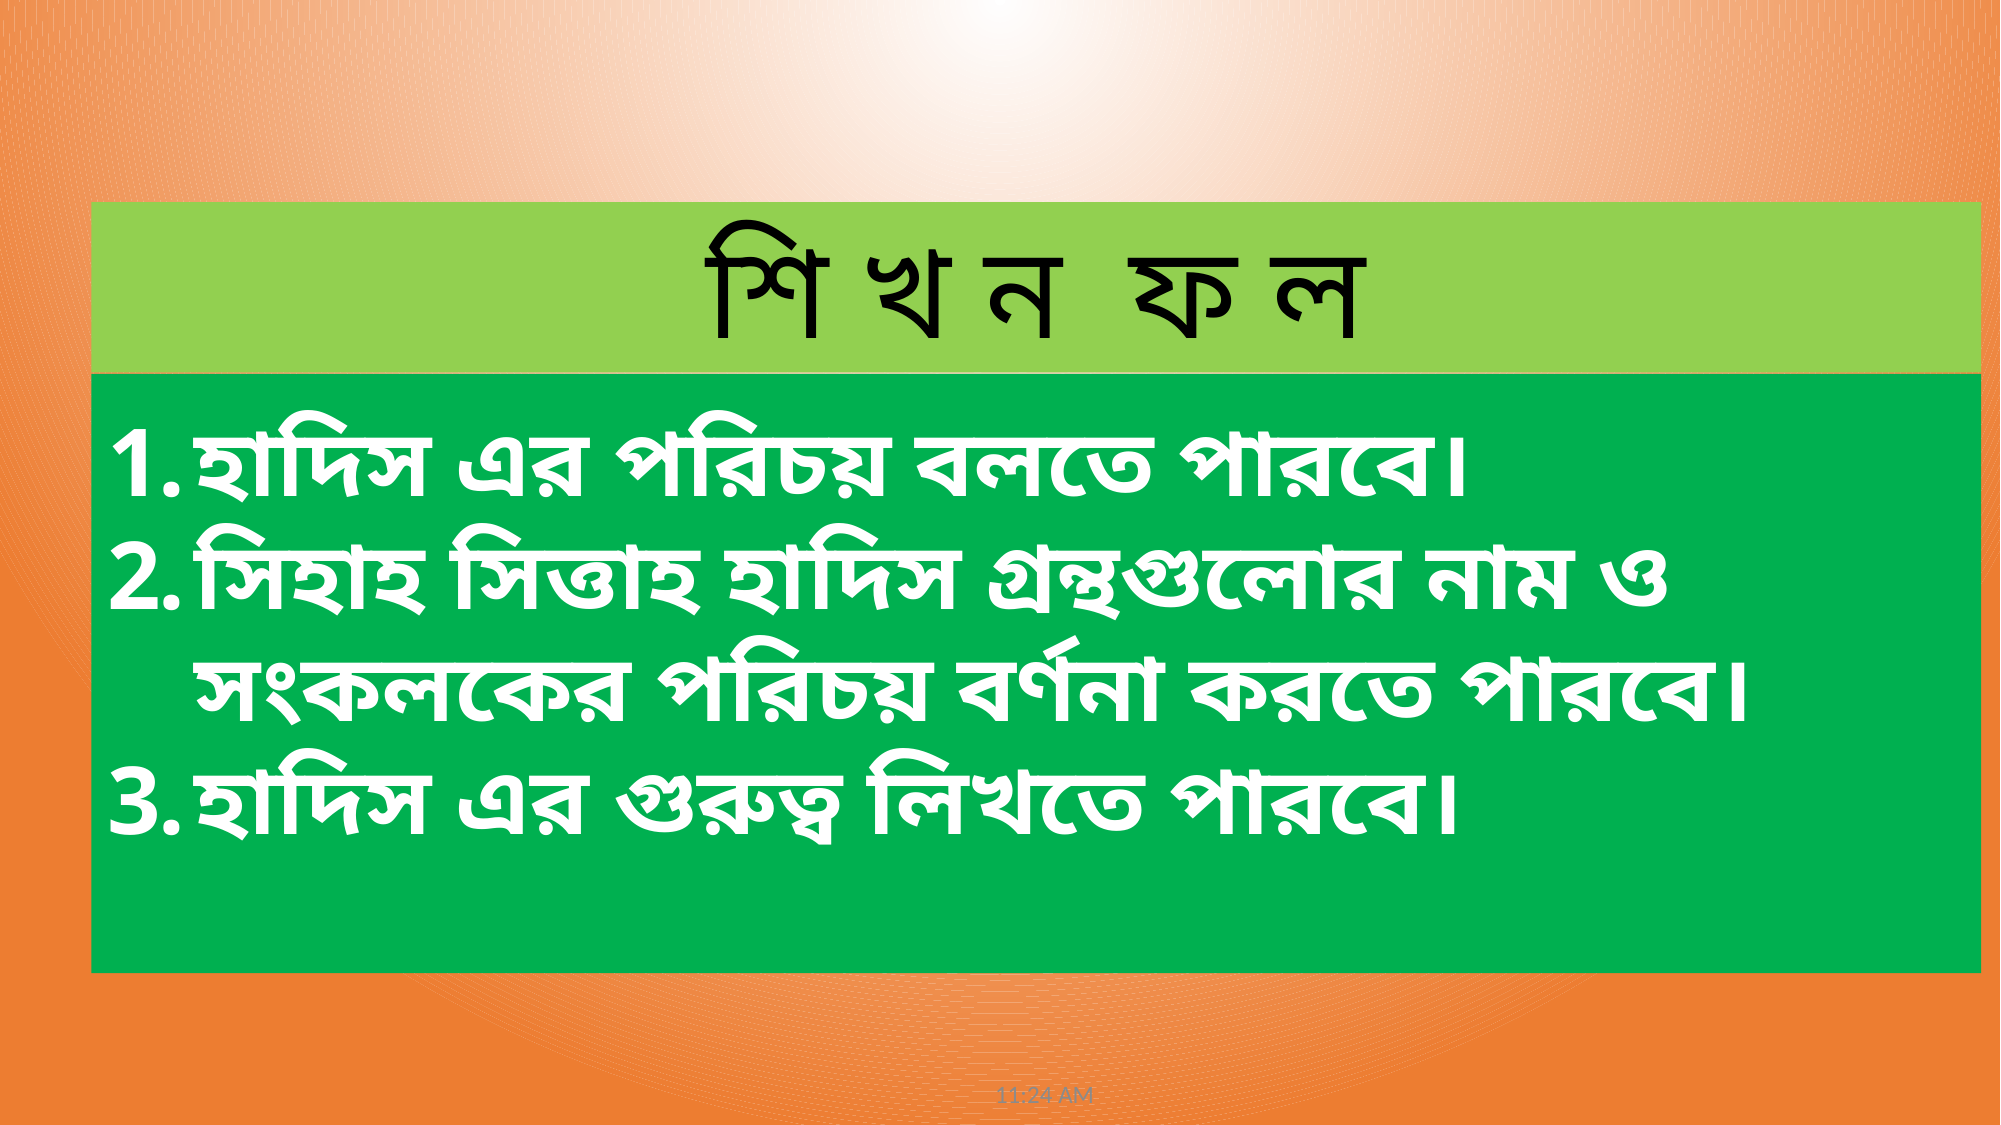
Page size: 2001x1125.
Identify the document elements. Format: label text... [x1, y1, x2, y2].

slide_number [980, 1063, 1133, 1124]
text_box হাদিস এর পরিচয় বলতে পারবে। সিহাহ সিত্তাহ হাদিস গ্রন্থগুলোর নাম ও সংকলকের পরিচয় বর্ণনা করতে পারবে। হাদিস এর গুরুত্ব লিখতে পারবে। [91, 373, 1982, 974]
text_box শি খ ন ফ ল [91, 201, 1982, 373]
